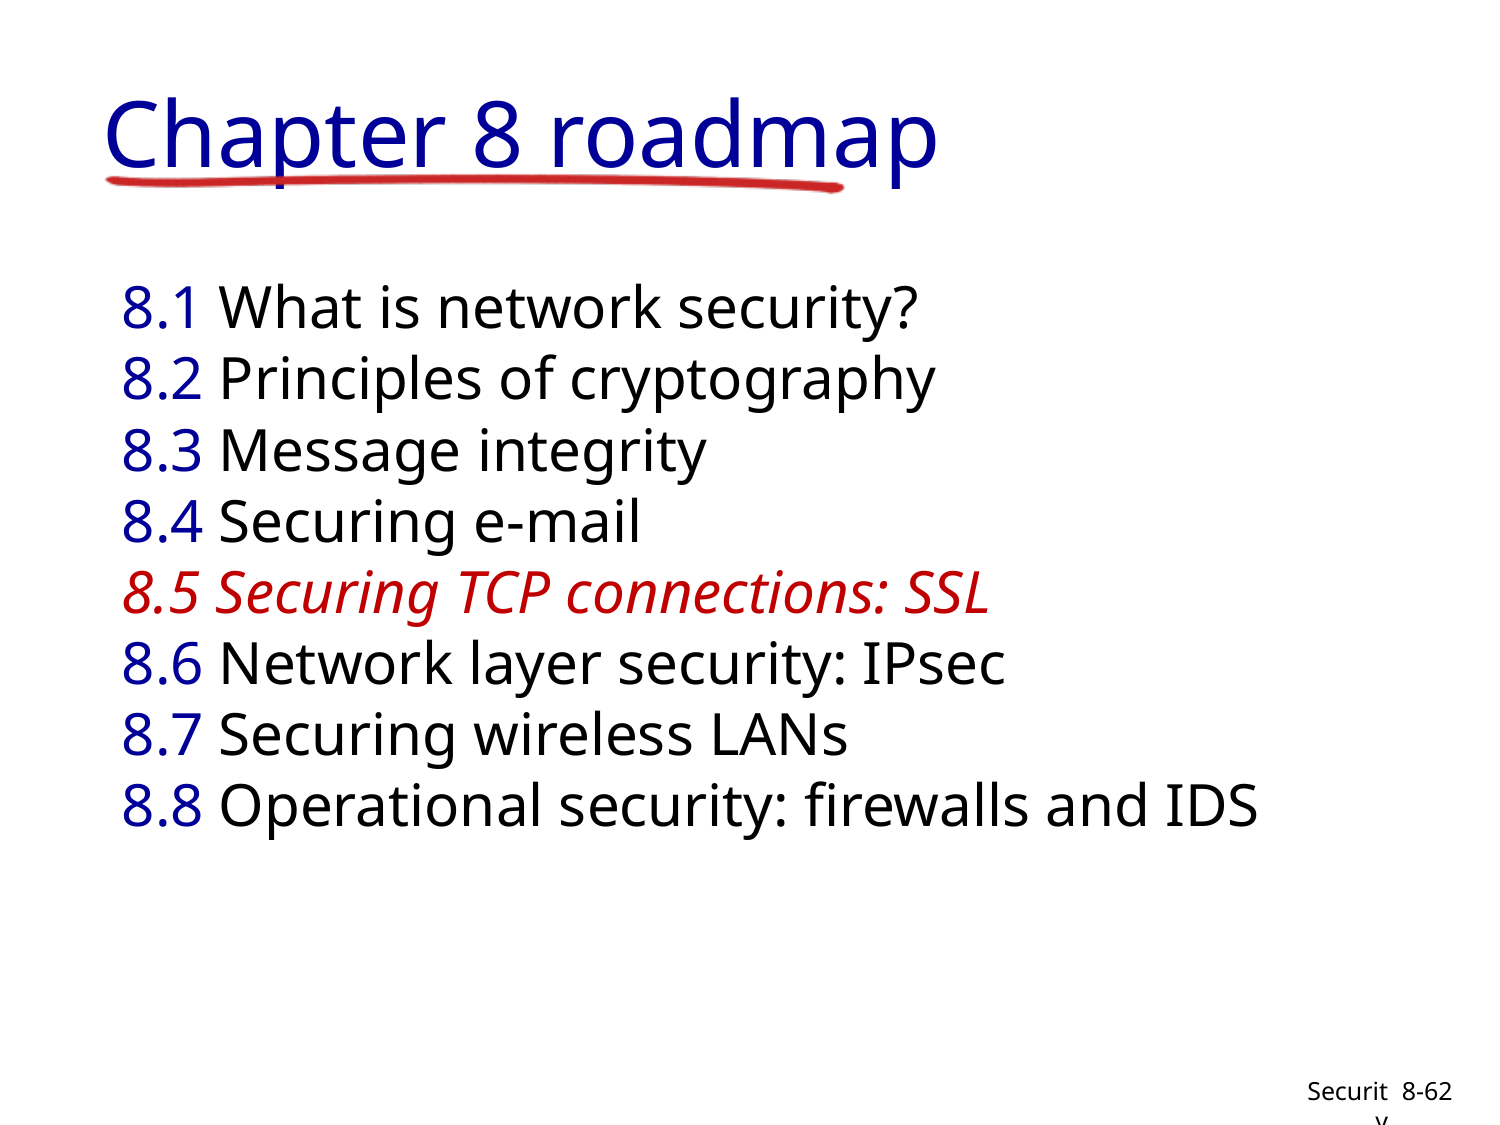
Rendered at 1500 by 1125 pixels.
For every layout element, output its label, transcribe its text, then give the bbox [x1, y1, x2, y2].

text_box 8-62 [1387, 1068, 1500, 1113]
list 8.1 What is network security? 8.2 Principles of cryptography 8.3 Message integrity 8.4 Securing e-mail 8.5 Securing TCP connections: SSL 8.6 Network layer security: IPsec 8.7 Securing wireless LANs 8.8 Operational security: firewalls and IDS [106, 273, 1382, 1037]
footer Security [1284, 1067, 1403, 1110]
title Chapter 8 roadmap [87, 37, 1363, 225]
picture [102, 170, 853, 199]
